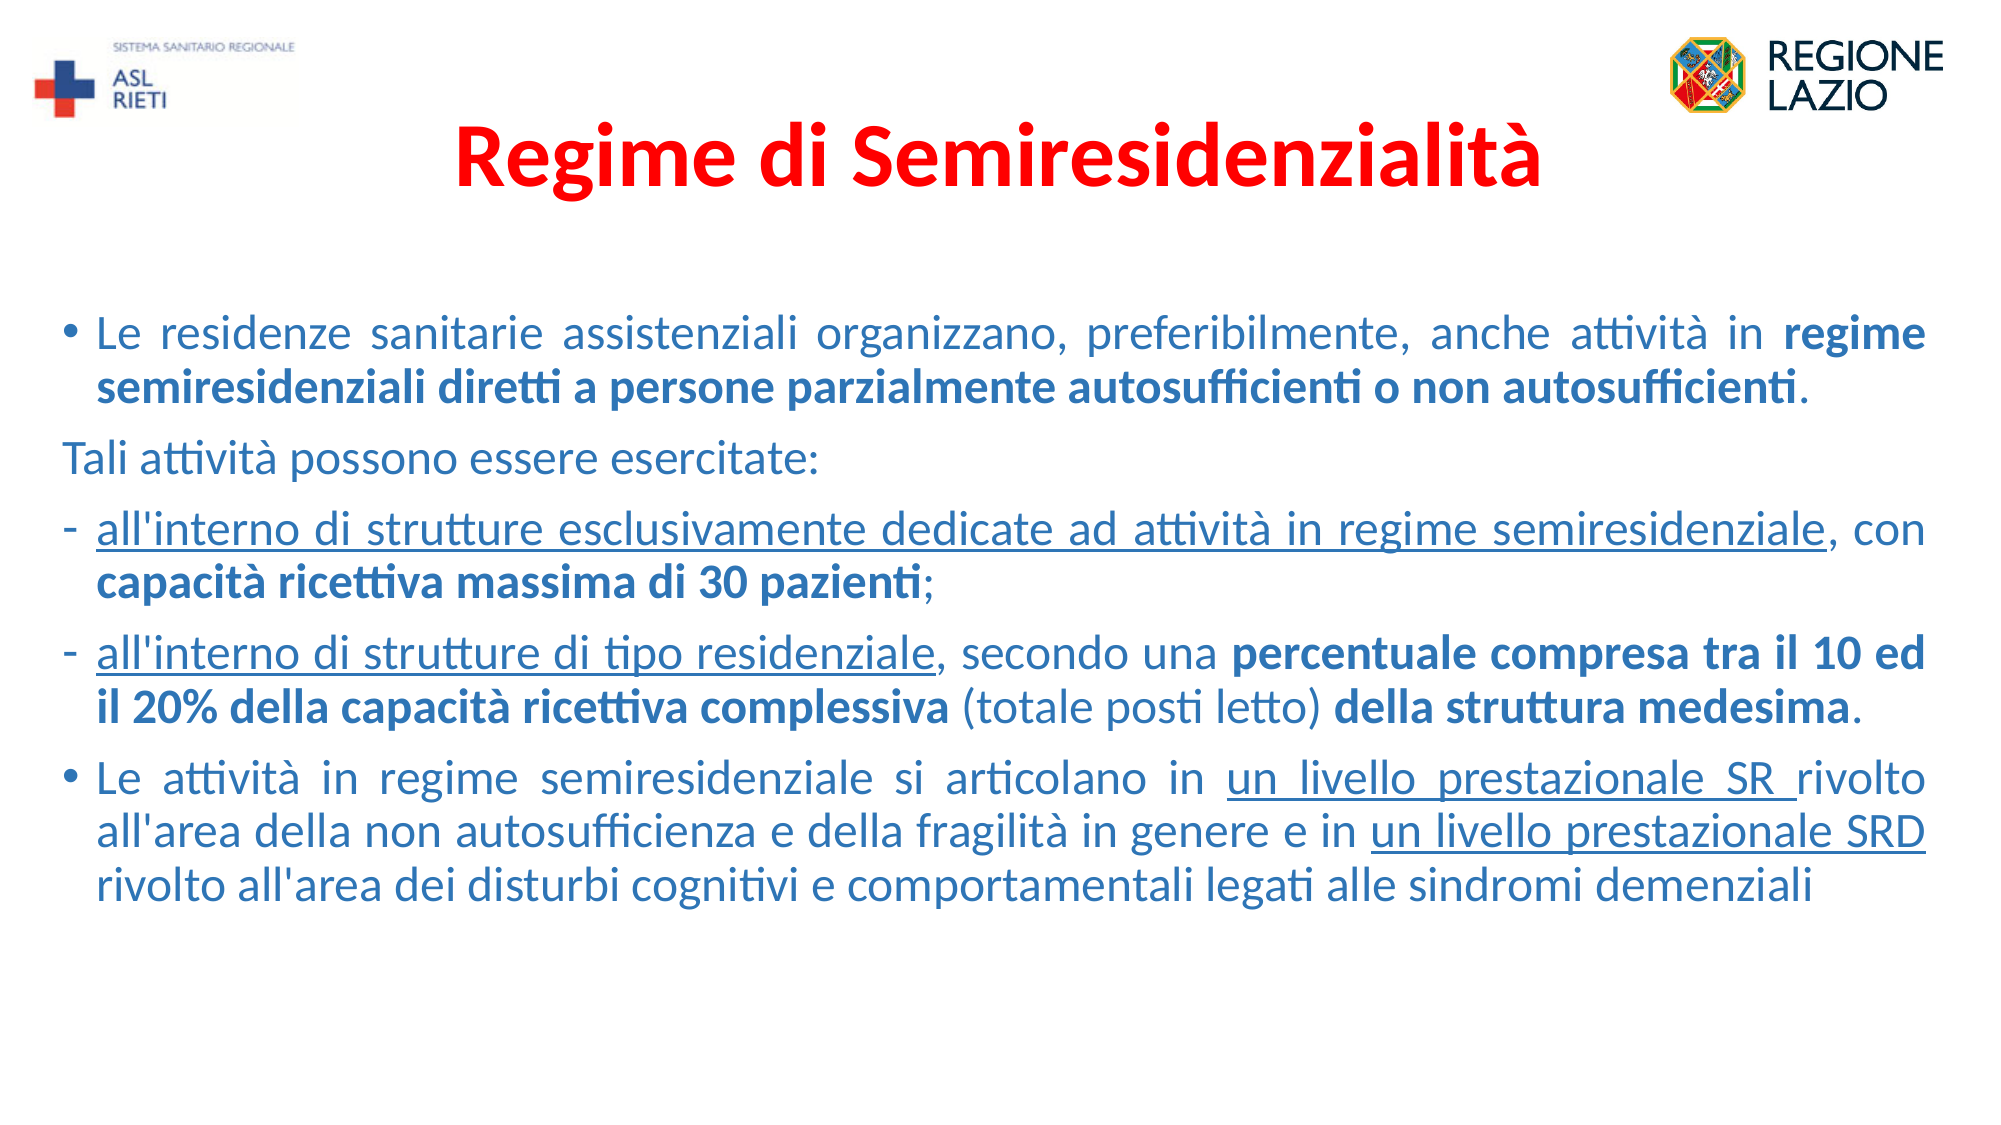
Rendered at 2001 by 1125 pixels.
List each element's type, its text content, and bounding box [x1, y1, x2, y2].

picture [32, 37, 299, 127]
title Regime di Semiresidenzialità [137, 59, 1863, 253]
list Le residenze sanitarie assistenziali organizzano, preferibilmente, anche attività in regime semiresidenziali diretti a persone parzialmente autosufficienti o non autosufficienti. Tali attività possono essere esercitate: all'interno di strutture esclusivamente dedicate ad attività in regime semiresidenziale, con capacità ricettiva massima di 30 pazienti; all'interno di strutture di tipo residenziale, secondo una percentuale compresa tra il 10 ed il 20% della capacità ricettiva complessiva (totale posti letto) della struttura medesima. Le attività in regime semiresidenziale si articolano in un livello prestazionale SR rivolto all'area della non autosufficienza e della fragilità in genere e in un livello prestazionale SRD rivolto all'area dei disturbi cognitivi e comportamentali legati alle sindromi demenziali [47, 299, 1942, 1014]
picture [1670, 37, 1943, 113]
